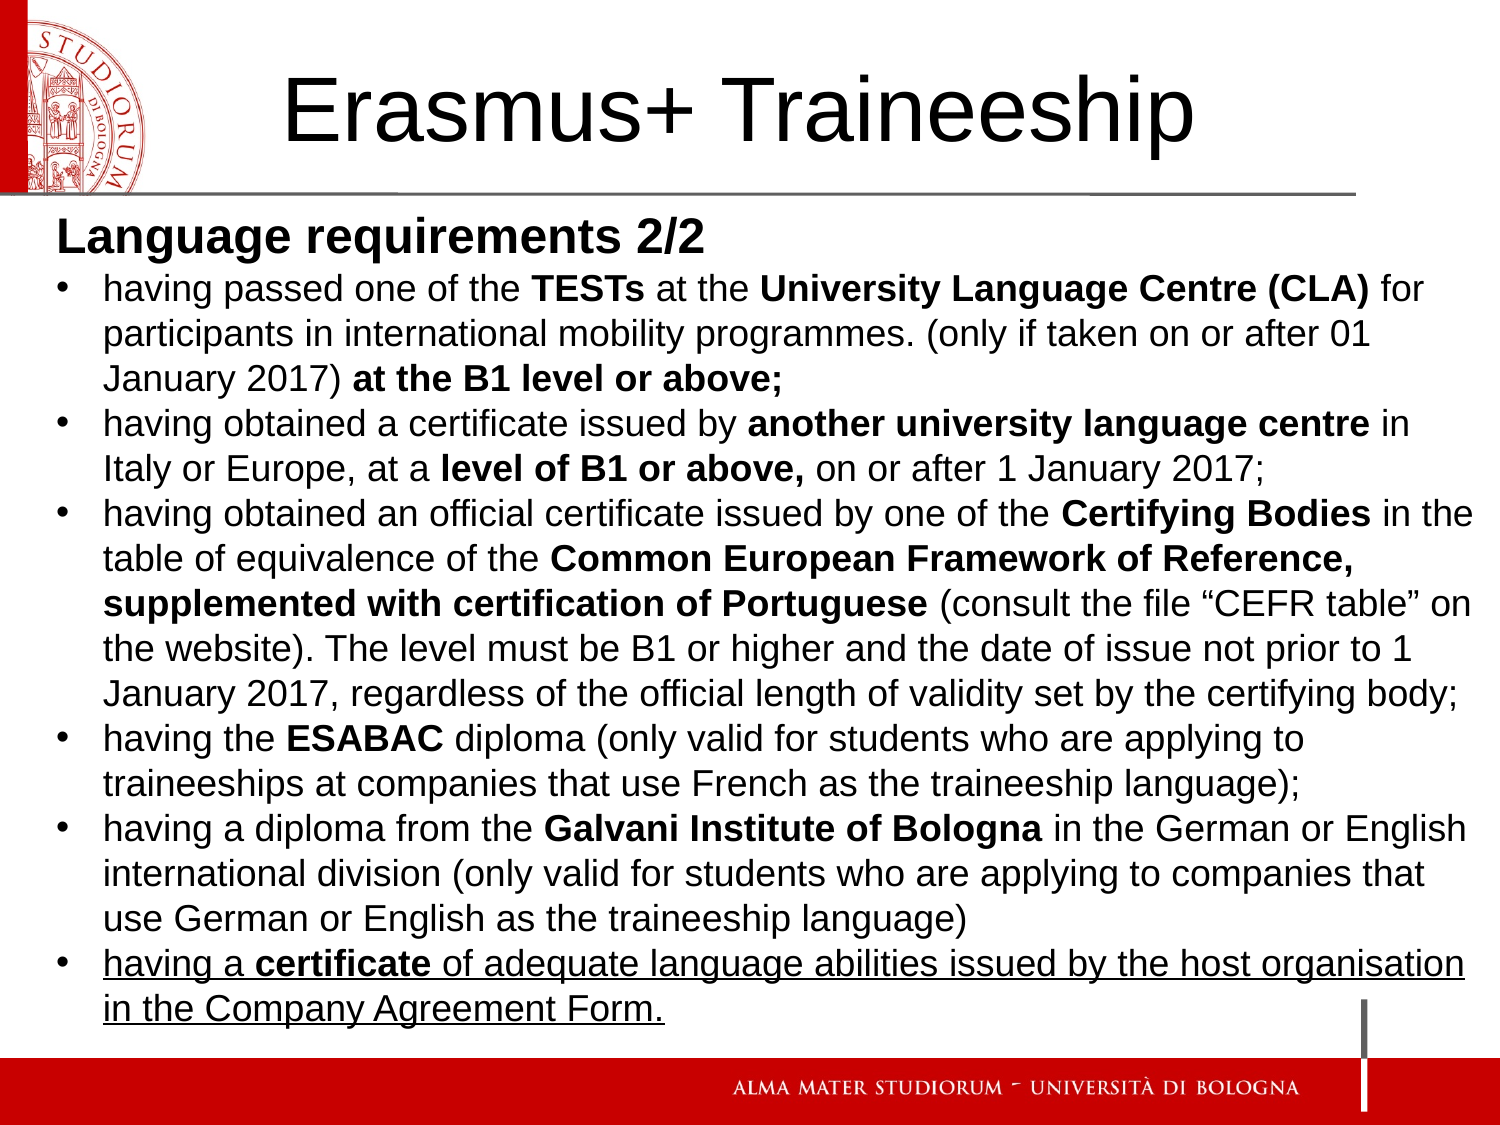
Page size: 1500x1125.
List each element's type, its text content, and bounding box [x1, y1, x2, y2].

text_box Language requirements 2/2 having passed one of the TESTs at the University Language Centre (CLA) for participants in international mobility programmes. (only if taken on or after 01 January 2017) at the B1 level or above; having obtained a certificate issued by another university language centre in Italy or Europe, at a level of B1 or above, on or after 1 January 2017; having obtained an official certificate issued by one of the Certifying Bodies in the table of equivalence of the Common European Framework of Reference, supplemented with certification of Portuguese (consult the file “CEFR table” on the website). The level must be B1 or higher and the date of issue not prior to 1 January 2017, regardless of the official length of validity set by the certifying body; having the ESABAC diploma (only valid for students who are applying to traineeships at companies that use French as the traineeship language); having a diploma from the Galvani Institute of Bologna in the German or English international division (only valid for students who are applying to companies that use German or English as the traineeship language) having a certificate of adequate language abilities issued by the host organisation in the Company Agreement Form. [41, 196, 1495, 1082]
picture [28, 16, 151, 192]
picture [0, 1058, 1500, 1125]
text_box Erasmus+ Traineeship [64, 42, 1415, 196]
